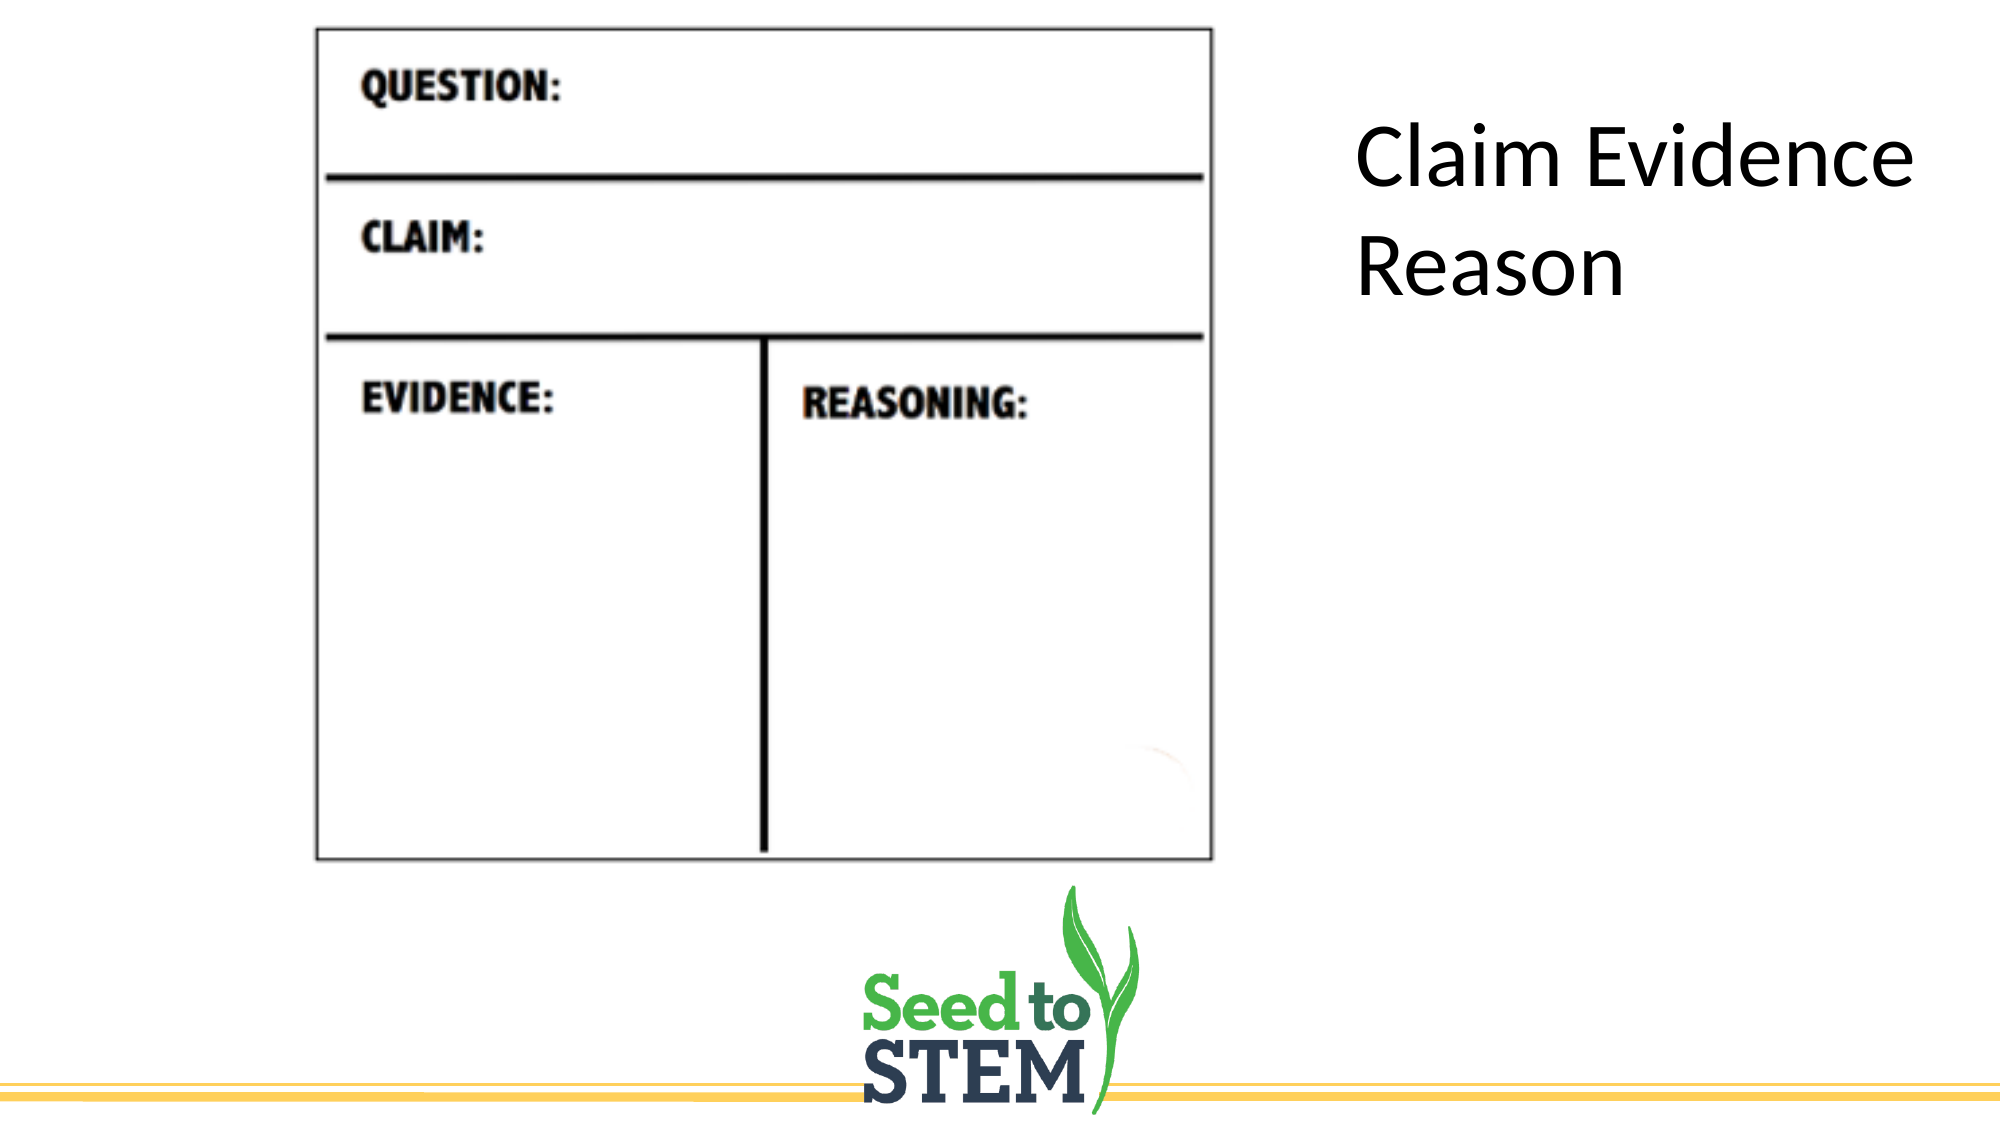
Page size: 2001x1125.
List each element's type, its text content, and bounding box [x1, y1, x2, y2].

picture [306, 24, 1232, 1125]
text_box Claim Evidence Reason [1341, 86, 1932, 322]
